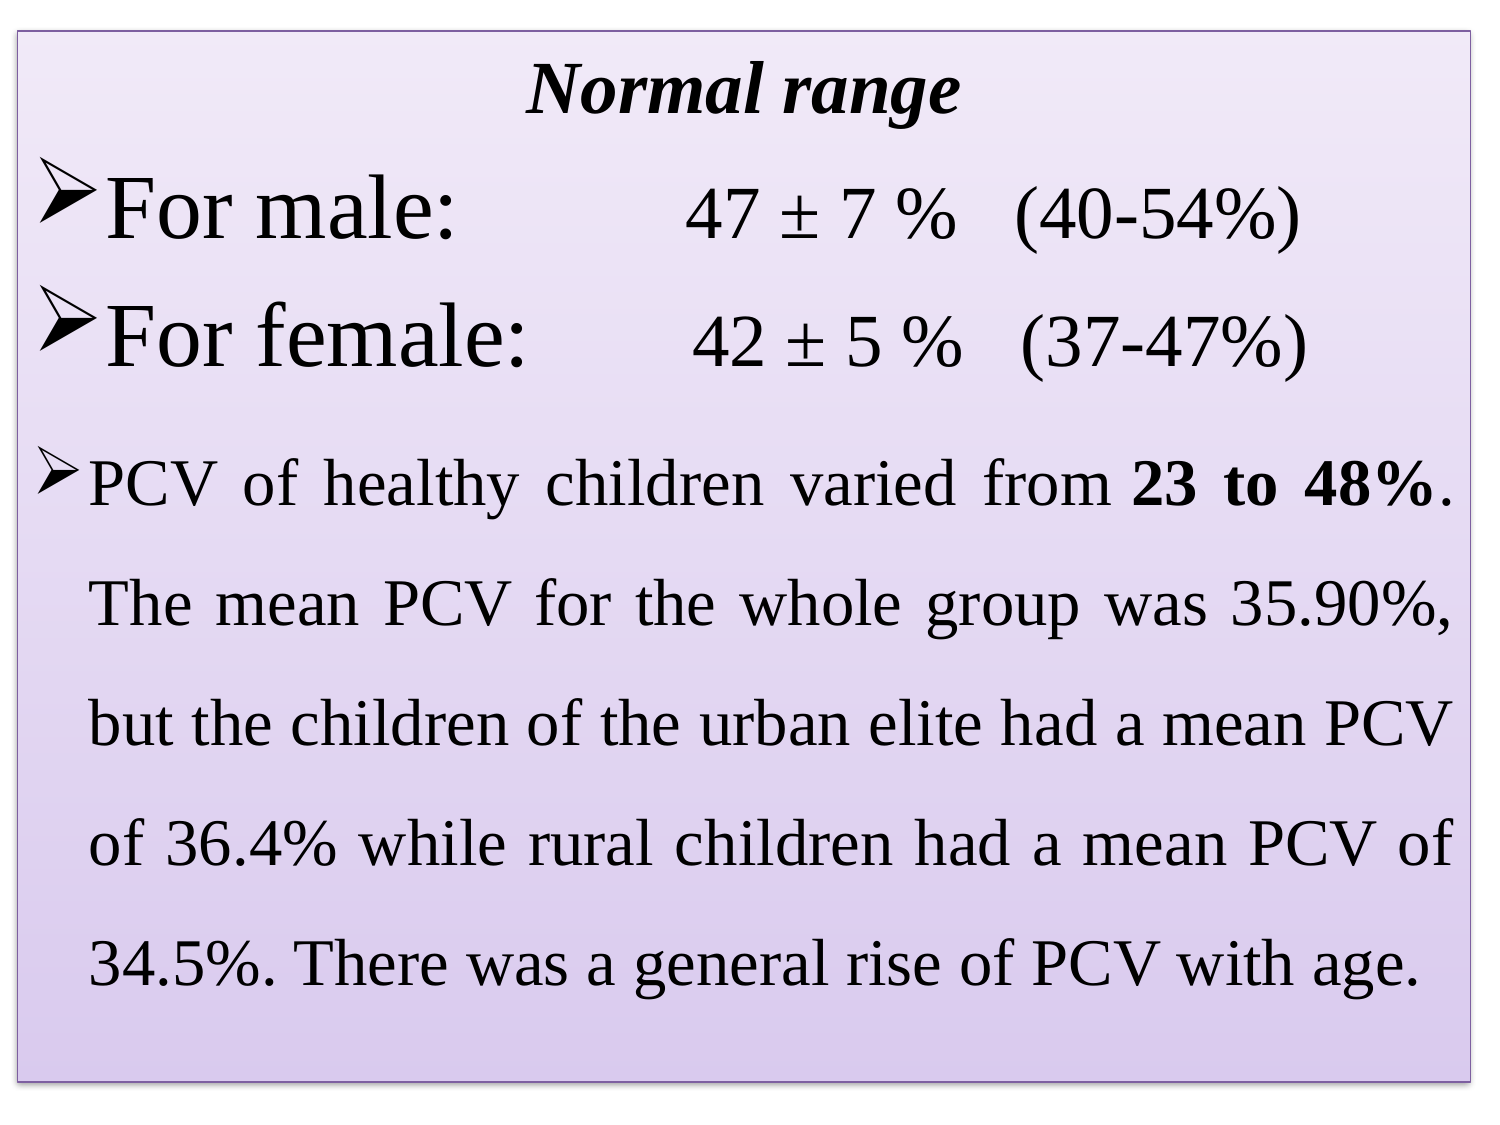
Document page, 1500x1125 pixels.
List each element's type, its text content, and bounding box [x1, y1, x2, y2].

list Normal range For male: 47 ± 7 % (40-54%) For female: 42 ± 5 % (37-47%) PCV of healthy children varied from 23 to 48%. The mean PCV for the whole group was 35.90%, but the children of the urban elite had a mean PCV of 36.4% while rural children had a mean PCV of 34.5%. There was a general rise of PCV with age. [17, 30, 1471, 1083]
